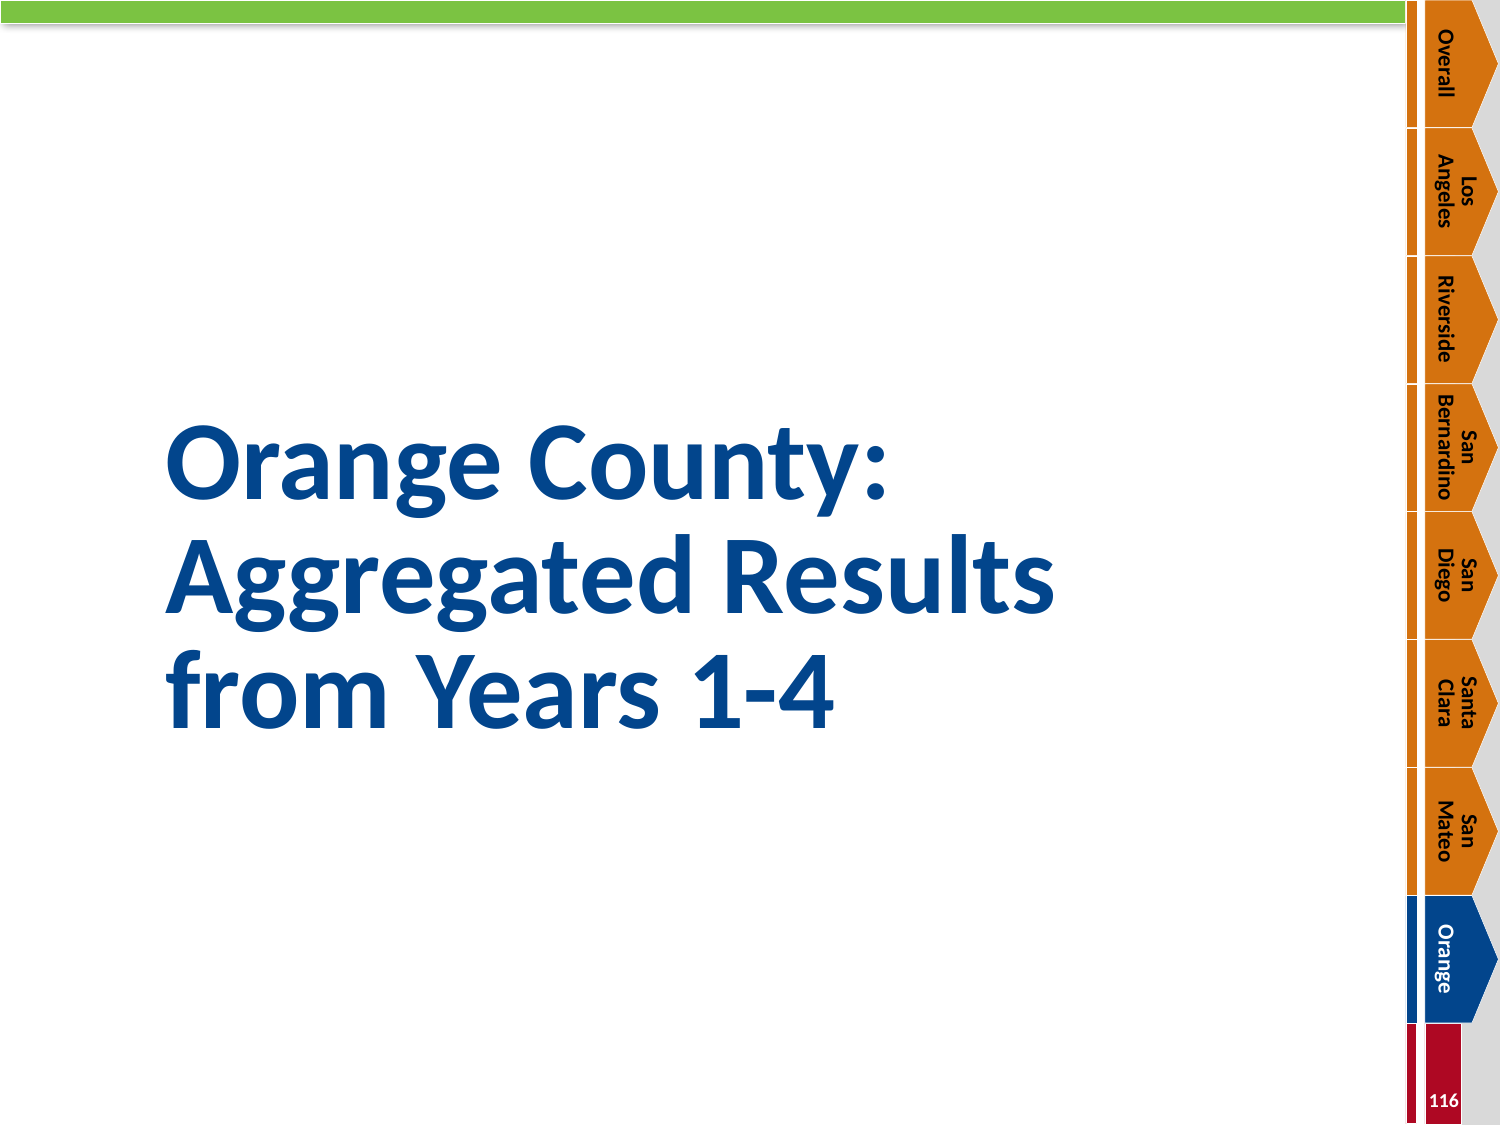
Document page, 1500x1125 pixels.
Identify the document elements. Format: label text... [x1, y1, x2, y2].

text_box Overall [1433, 0, 1494, 127]
text_box San Diego [1433, 511, 1494, 639]
text_box Los Angeles [1433, 127, 1494, 255]
text_box San Bernardino [1433, 383, 1494, 511]
text_box Santa Clara [1433, 639, 1494, 767]
text_box Orange [1433, 895, 1494, 1023]
title Orange County: Aggregated Results from Years 1-4 [150, 399, 1225, 775]
text_box San Mateo [1433, 767, 1494, 895]
text_box Riverside [1433, 255, 1494, 383]
